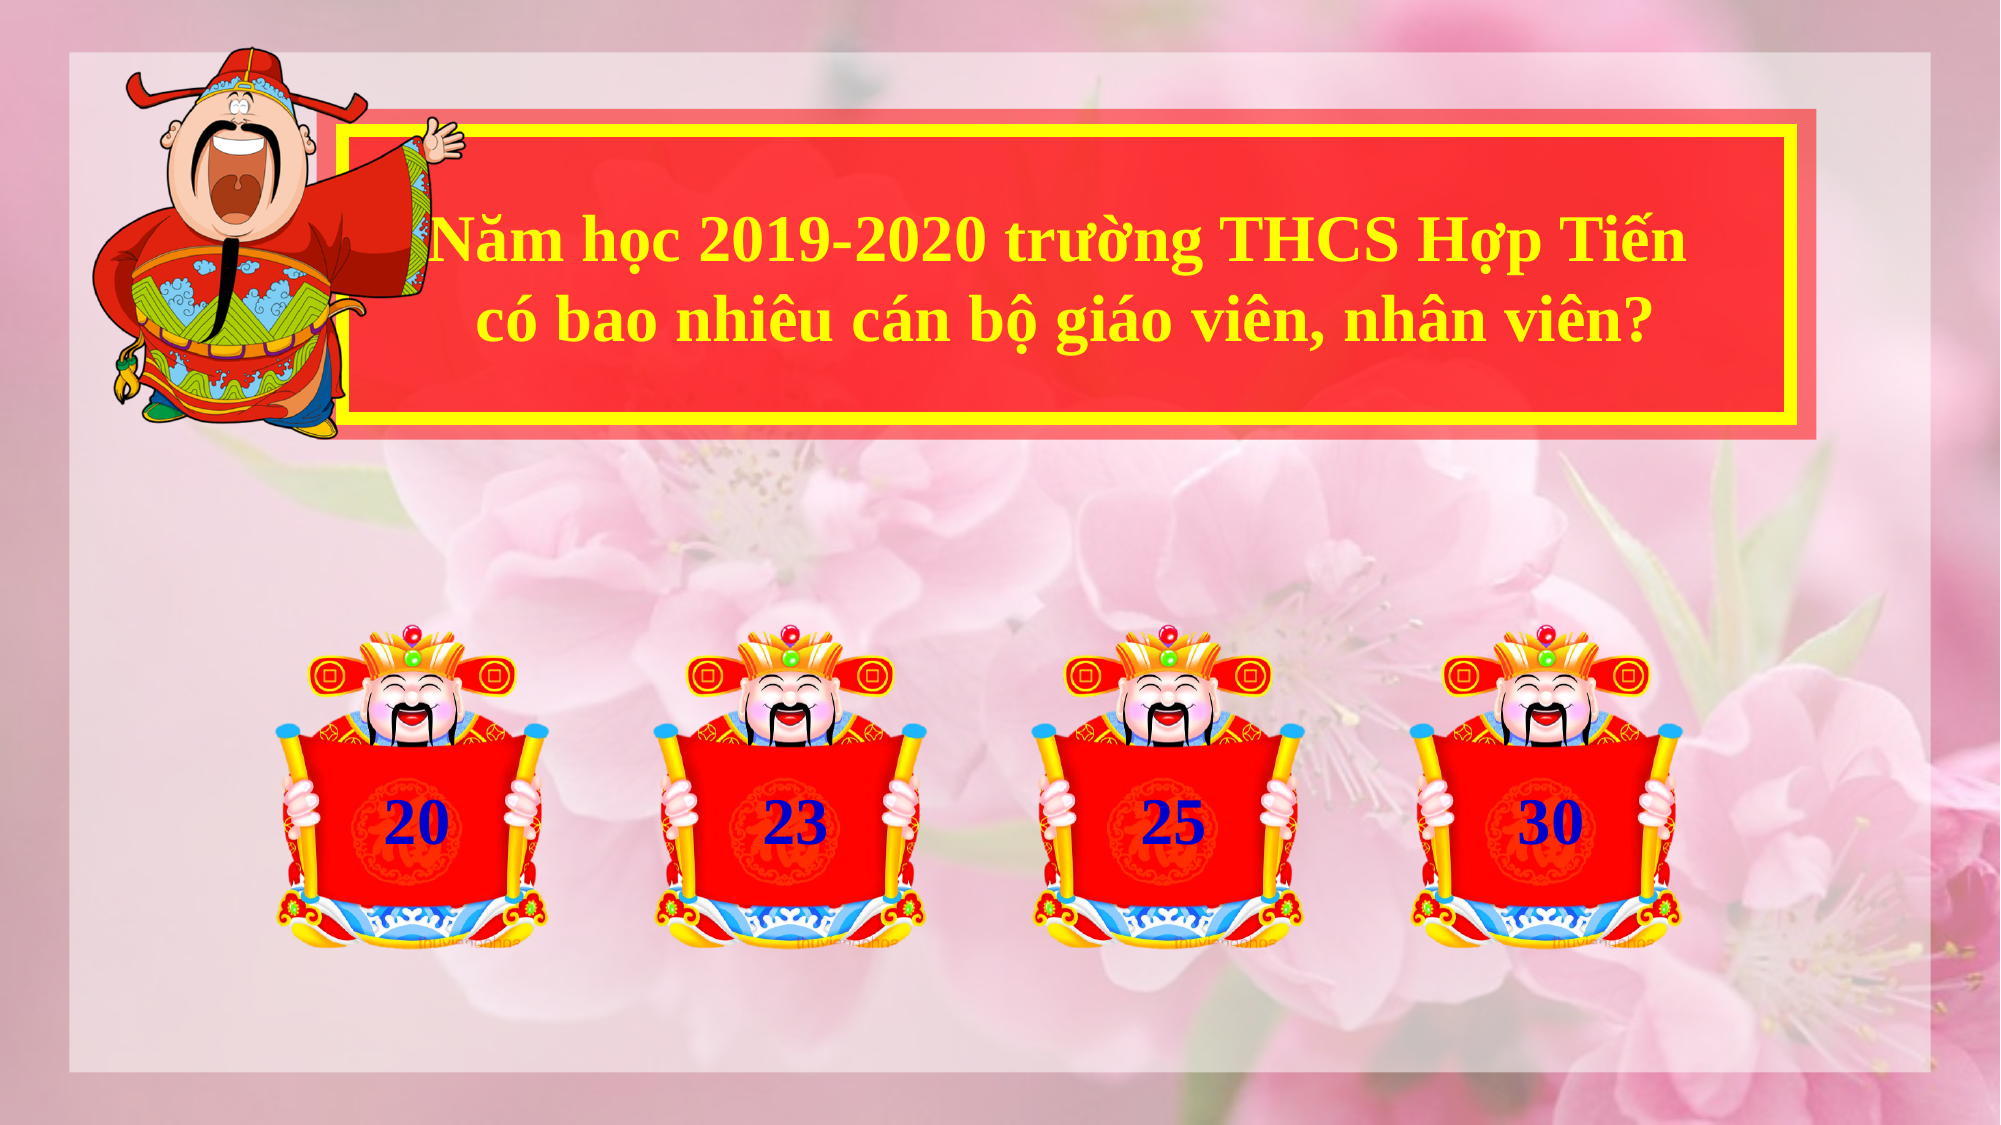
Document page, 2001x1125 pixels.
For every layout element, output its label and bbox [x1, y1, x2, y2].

text_box [68, 51, 1932, 1073]
text_box [1009, 621, 1338, 953]
text_box [631, 621, 960, 953]
text_box [253, 621, 582, 953]
text_box [488, 108, 1817, 440]
text_box [1387, 621, 1716, 953]
picture [69, 33, 488, 453]
